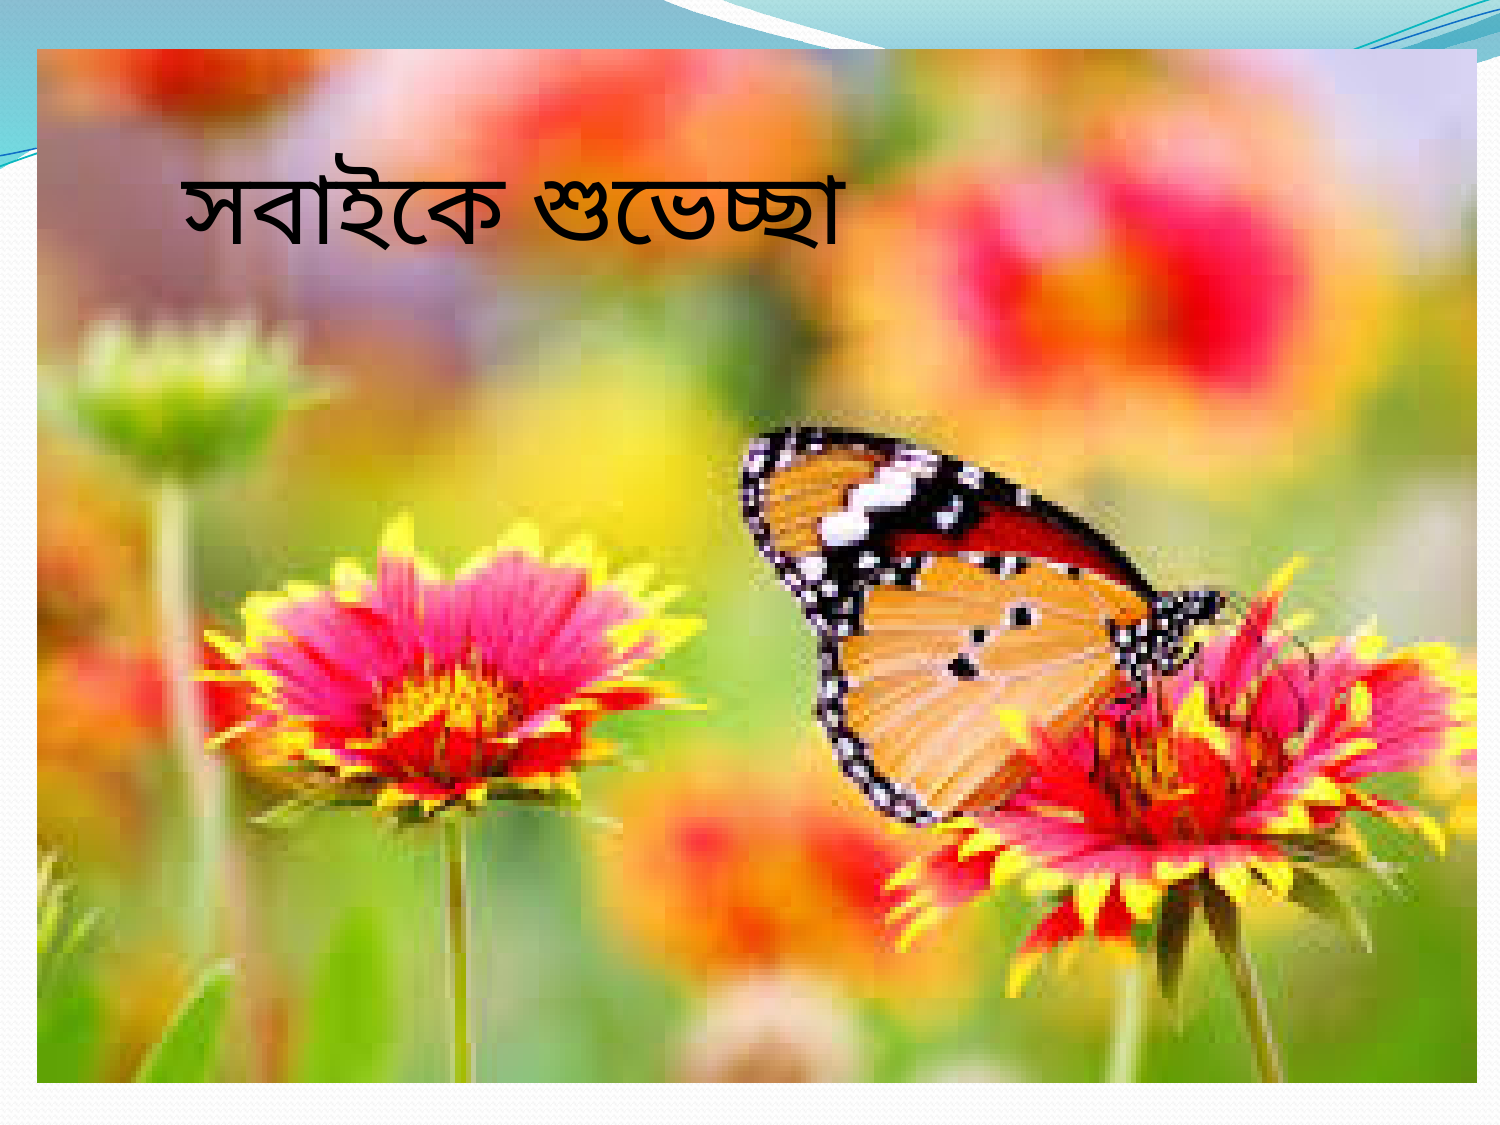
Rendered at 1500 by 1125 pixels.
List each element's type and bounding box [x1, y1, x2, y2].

picture [37, 49, 1477, 1083]
